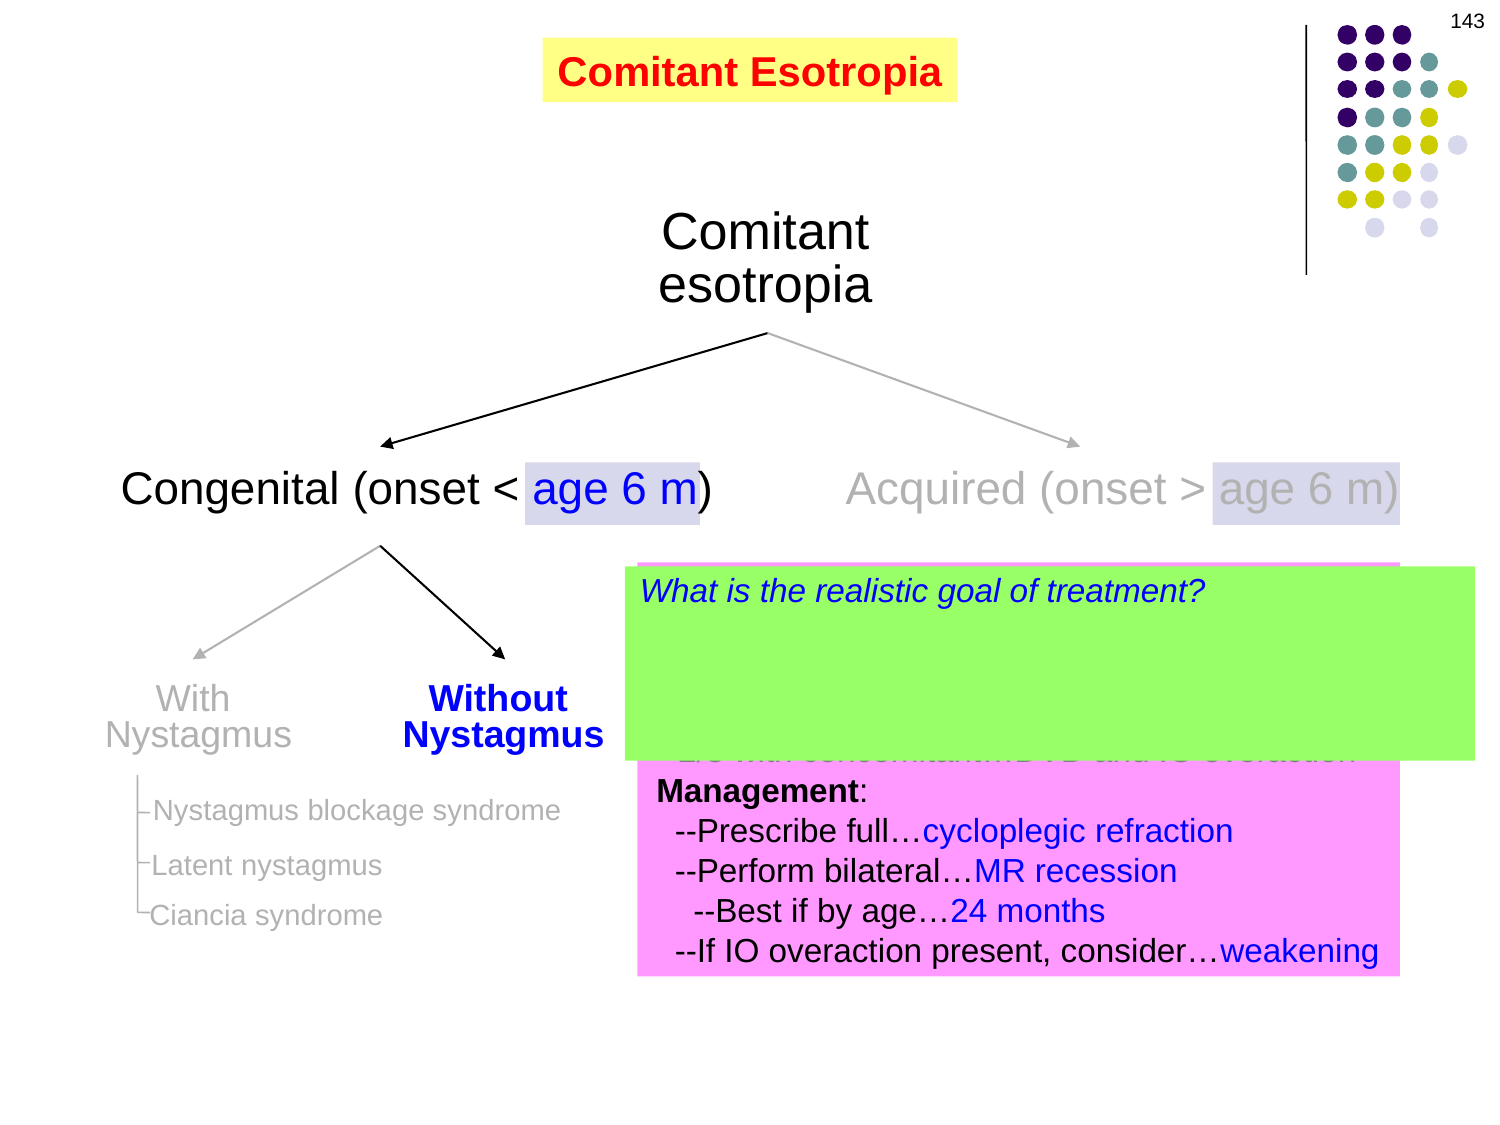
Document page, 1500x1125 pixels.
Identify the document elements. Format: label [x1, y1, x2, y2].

text_box [830, 451, 1415, 525]
text_box [643, 199, 888, 321]
text_box [380, 332, 1081, 450]
slide_number [1149, 0, 1500, 75]
text_box [89, 674, 307, 762]
text_box [134, 774, 577, 939]
text_box [387, 674, 620, 762]
text_box [624, 562, 1475, 989]
text_box [192, 545, 506, 660]
text_box [105, 451, 729, 525]
text_box [542, 37, 958, 103]
